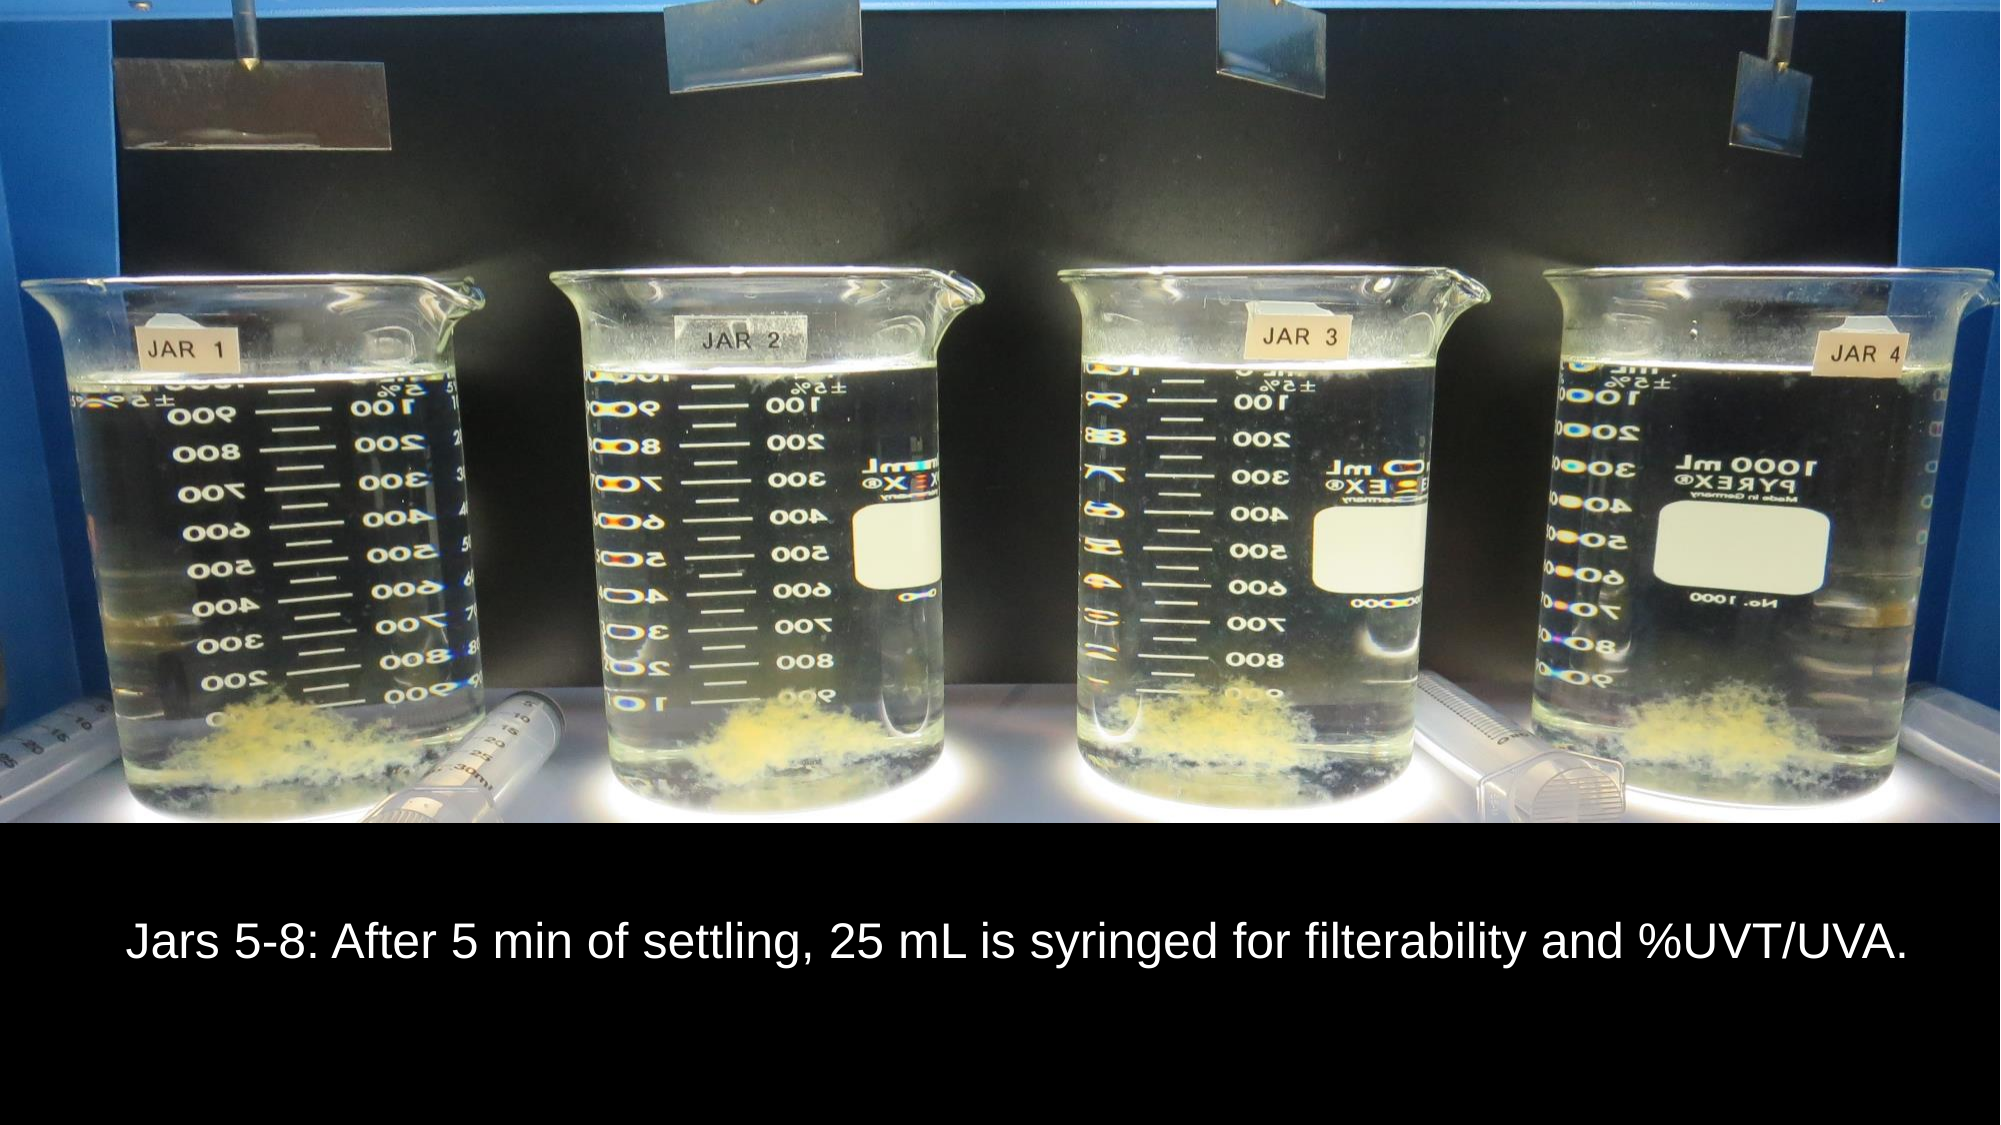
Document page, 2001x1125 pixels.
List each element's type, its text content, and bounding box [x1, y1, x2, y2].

title Jars 5-8: After 5 min of settling, 25 mL is syringed for filterability and %UVT/UVA. [55, 850, 1981, 1034]
picture [0, 0, 2000, 823]
text_box [0, 823, 2000, 1125]
